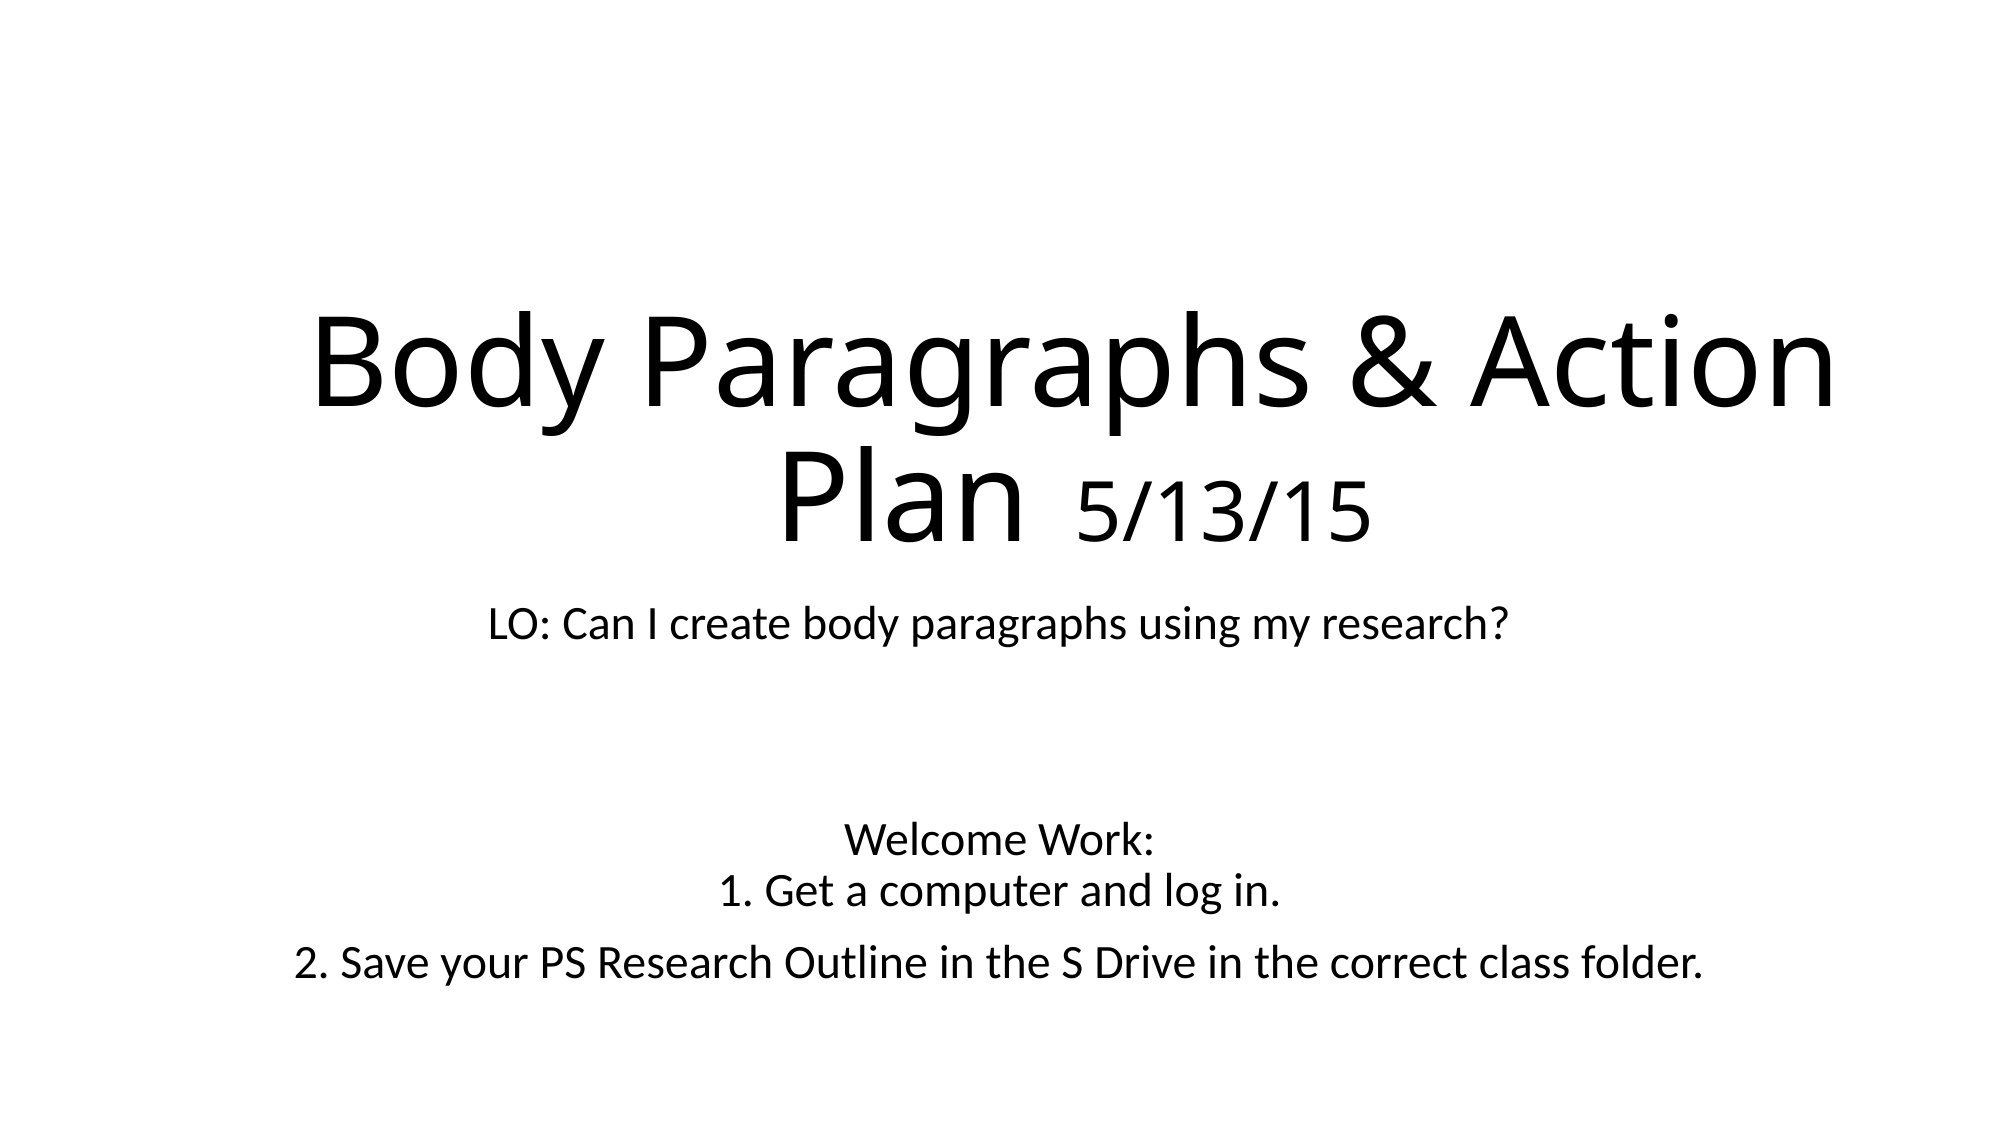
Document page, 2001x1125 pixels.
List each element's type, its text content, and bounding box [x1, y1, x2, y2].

subtitle LO: Can I create body paragraphs using my research? Welcome Work: 1. Get a computer and log in. 2. Save your PS Research Outline in the S Drive in the correct class folder. [249, 590, 1750, 1039]
title Body Paragraphs & Action Plan 5/13/15 [249, 184, 1899, 576]
